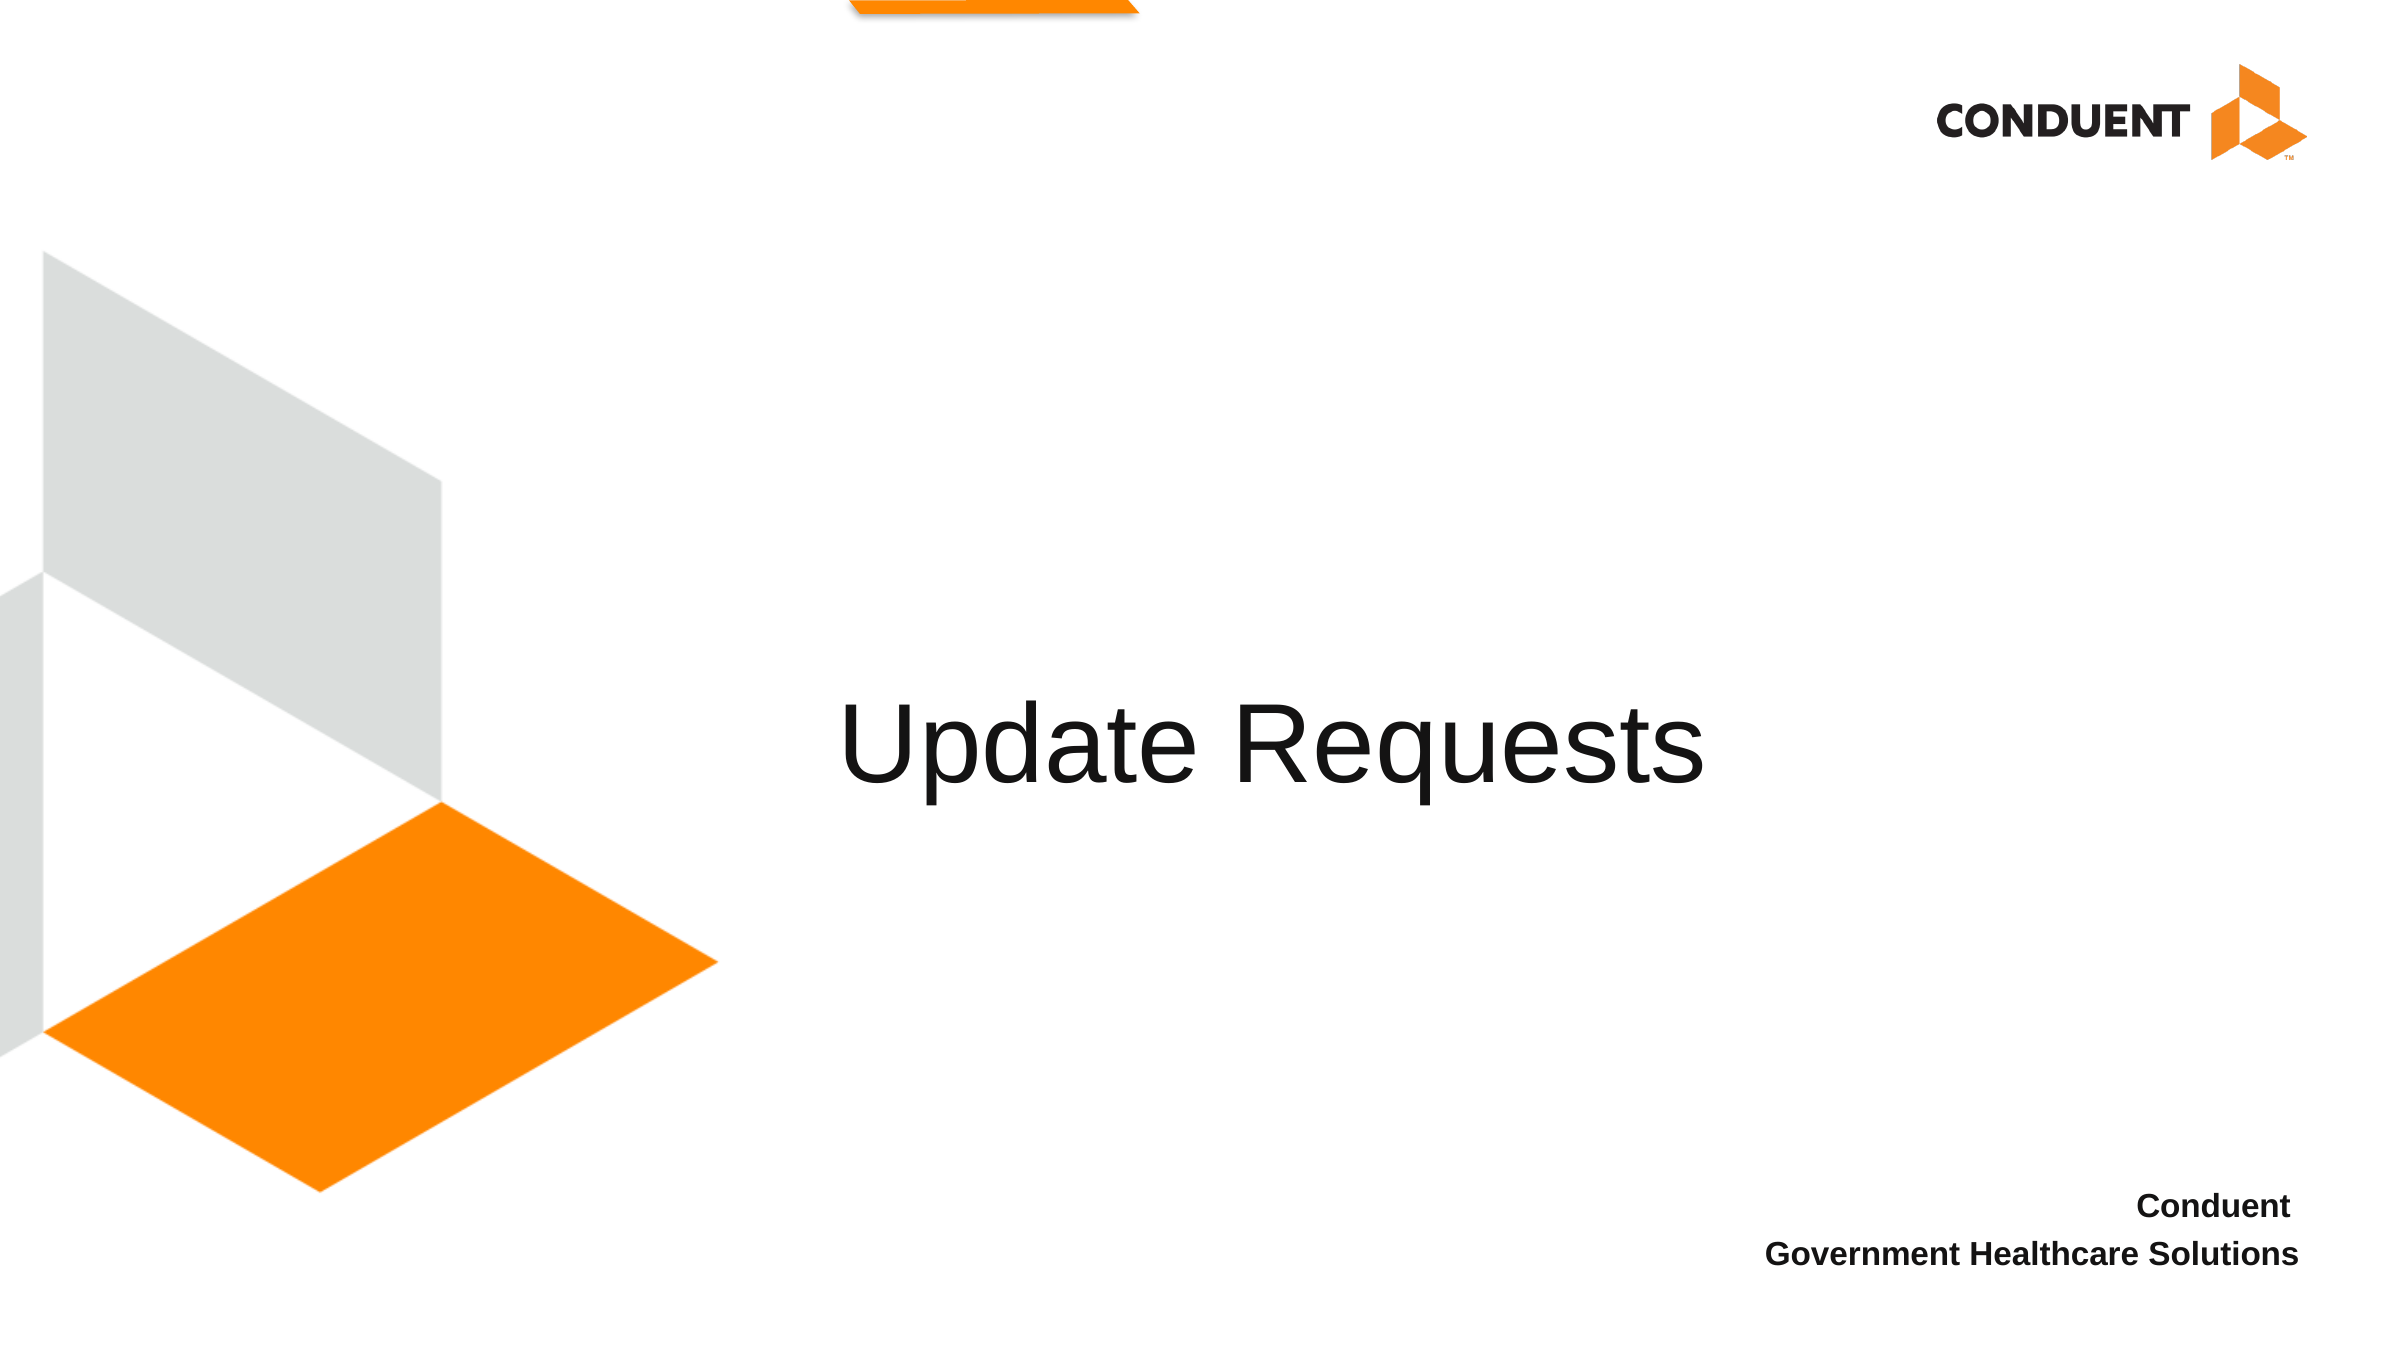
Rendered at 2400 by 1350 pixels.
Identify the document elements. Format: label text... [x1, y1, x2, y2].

title Update Requests [822, 587, 2100, 813]
list Conduent Government Healthcare Solutions [1412, 1176, 2316, 1296]
